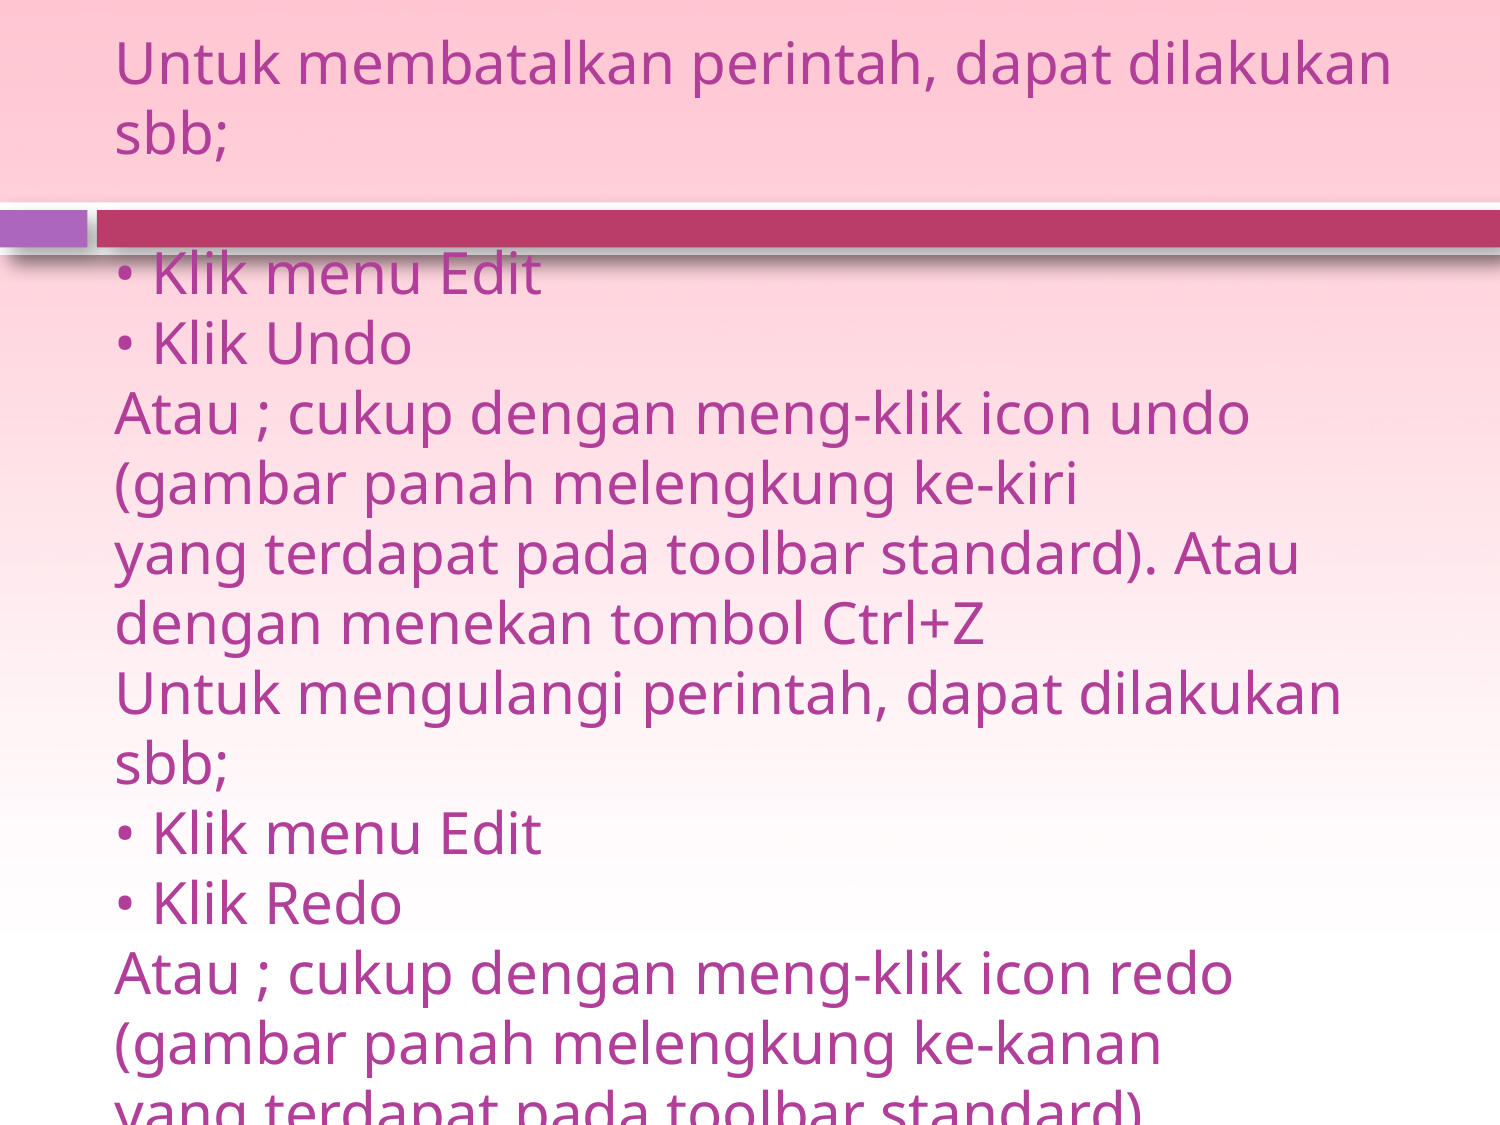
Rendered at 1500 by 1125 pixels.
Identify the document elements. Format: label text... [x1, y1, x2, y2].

title Untuk membatalkan perintah, dapat dilakukan sbb; • Klik menu Edit • Klik Undo Atau ; cukup dengan meng-klik icon undo (gambar panah melengkung ke-kiri yang terdapat pada toolbar standard). Atau dengan menekan tombol Ctrl+Z Untuk mengulangi perintah, dapat dilakukan sbb; • Klik menu Edit • Klik Redo Atau ; cukup dengan meng-klik icon redo (gambar panah melengkung ke-kanan yang terdapat pada toolbar standard). [99, 234, 1438, 1008]
picture [0, 255, 1500, 1125]
picture [0, 0, 1500, 202]
